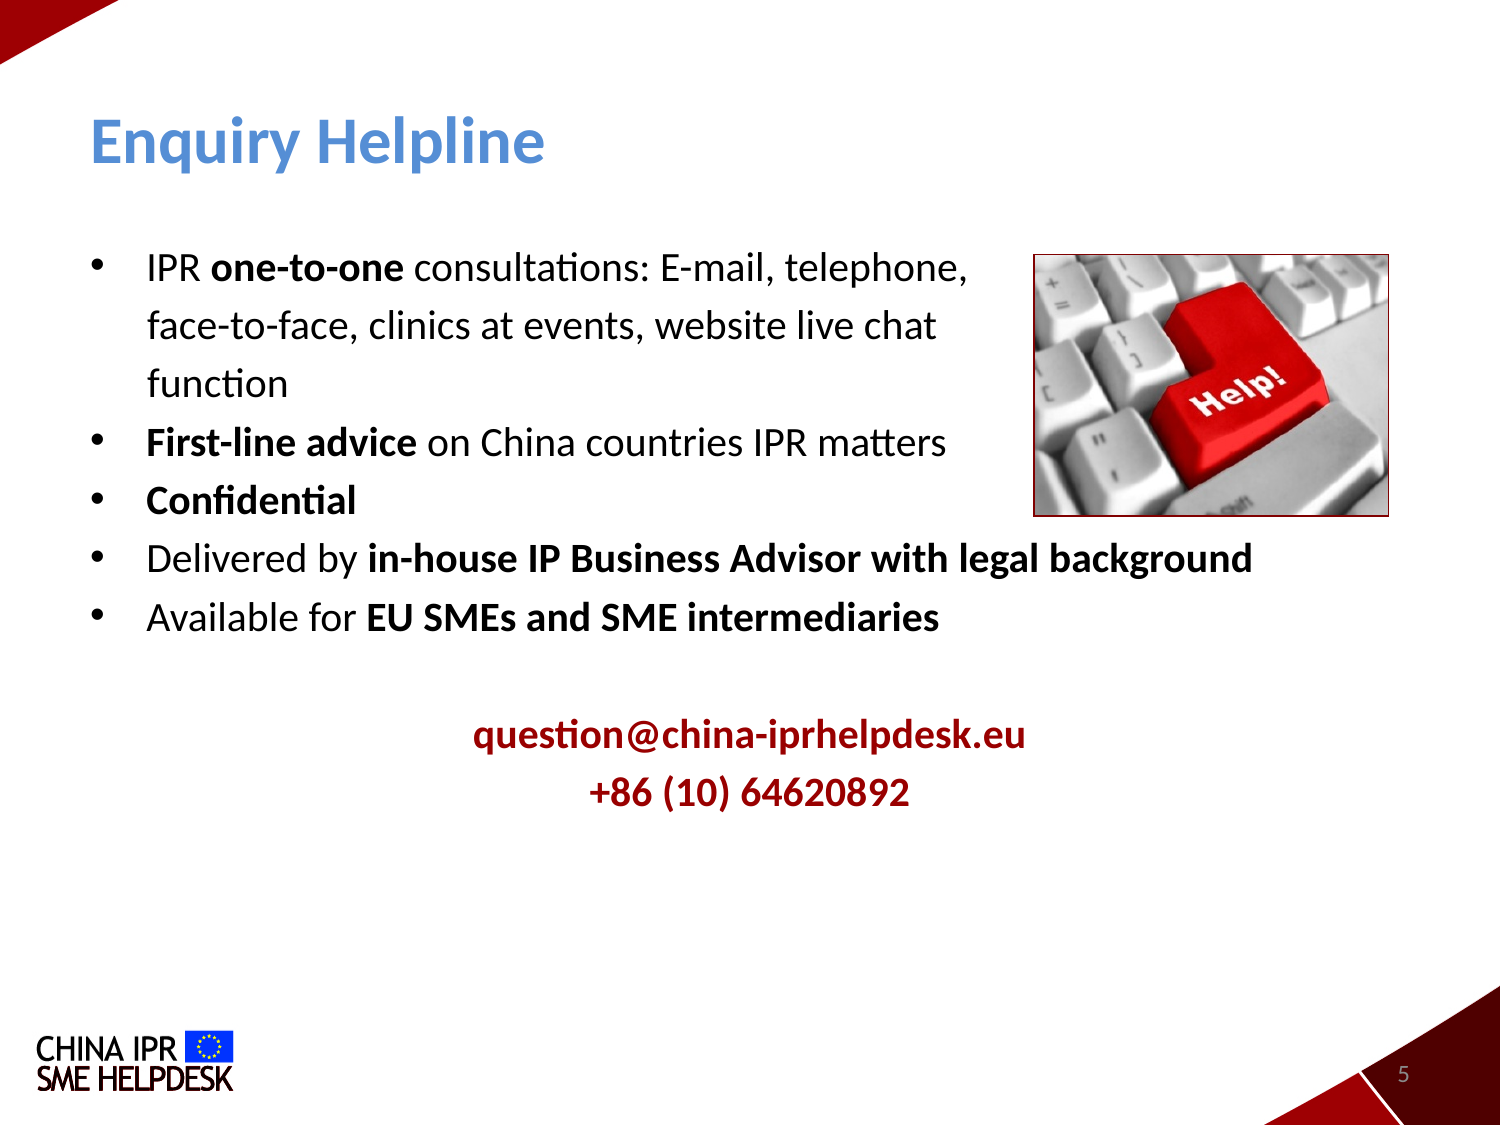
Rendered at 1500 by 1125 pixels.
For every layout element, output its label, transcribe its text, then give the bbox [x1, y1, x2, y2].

list IPR one-to-one consultations: E-mail, telephone, face-to-face, clinics at events, website live chat function First-line advice on China countries IPR matters Confidential Delivered by in-house IP Business Advisor with legal background Available for EU SMEs and SME intermediaries question@china-iprhelpdesk.eu +86 (10) 64620892 [74, 231, 1426, 975]
picture [0, 0, 1500, 1125]
title Enquiry Helpline [74, 42, 1426, 231]
slide_number 5 [1074, 1042, 1425, 1103]
